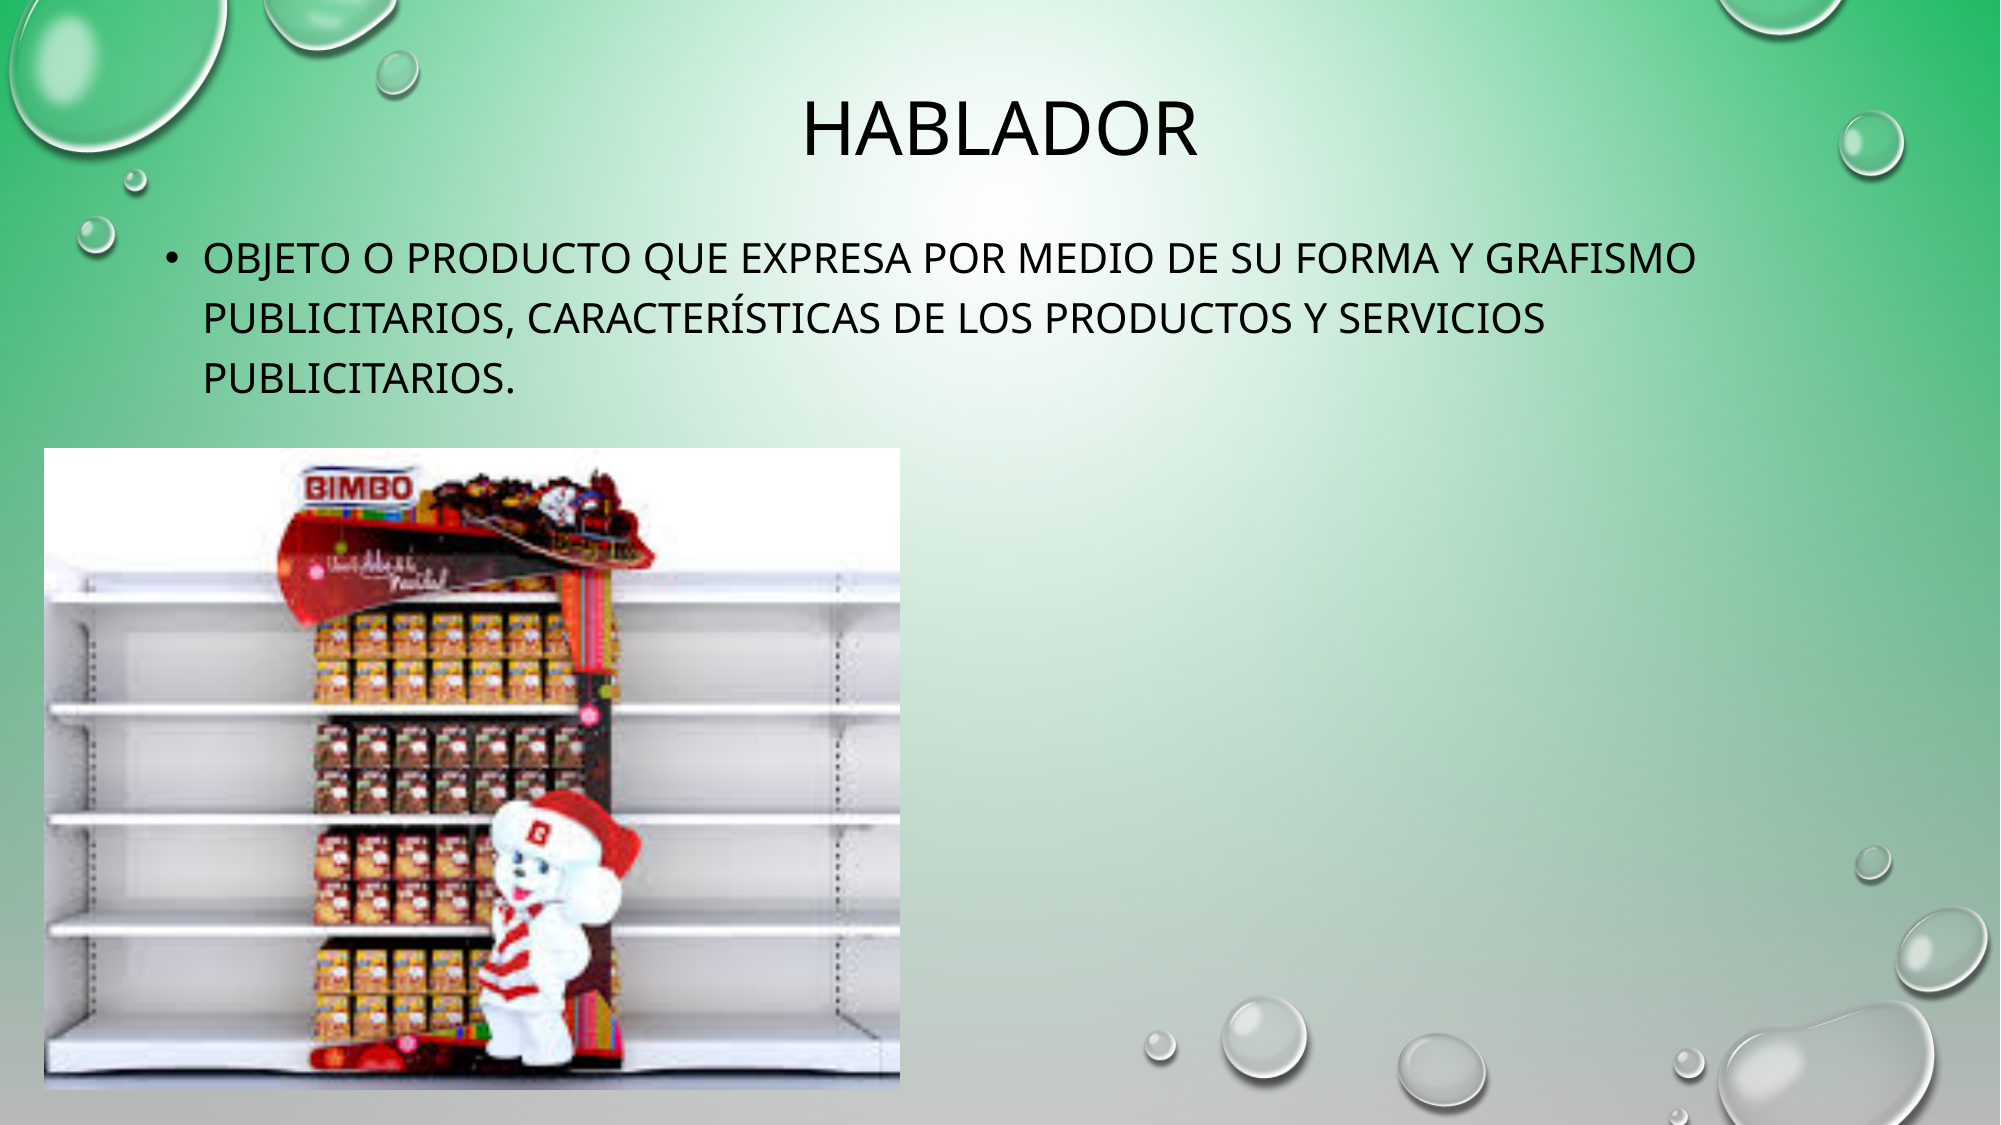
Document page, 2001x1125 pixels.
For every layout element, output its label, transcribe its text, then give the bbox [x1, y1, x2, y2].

list Objeto o producto que expresa por medio de su forma y grafismo publicitarios, características de los productos y servicios publicitarios. [149, 214, 1850, 777]
picture [0, 0, 2000, 1125]
title hablador [149, 0, 1851, 262]
